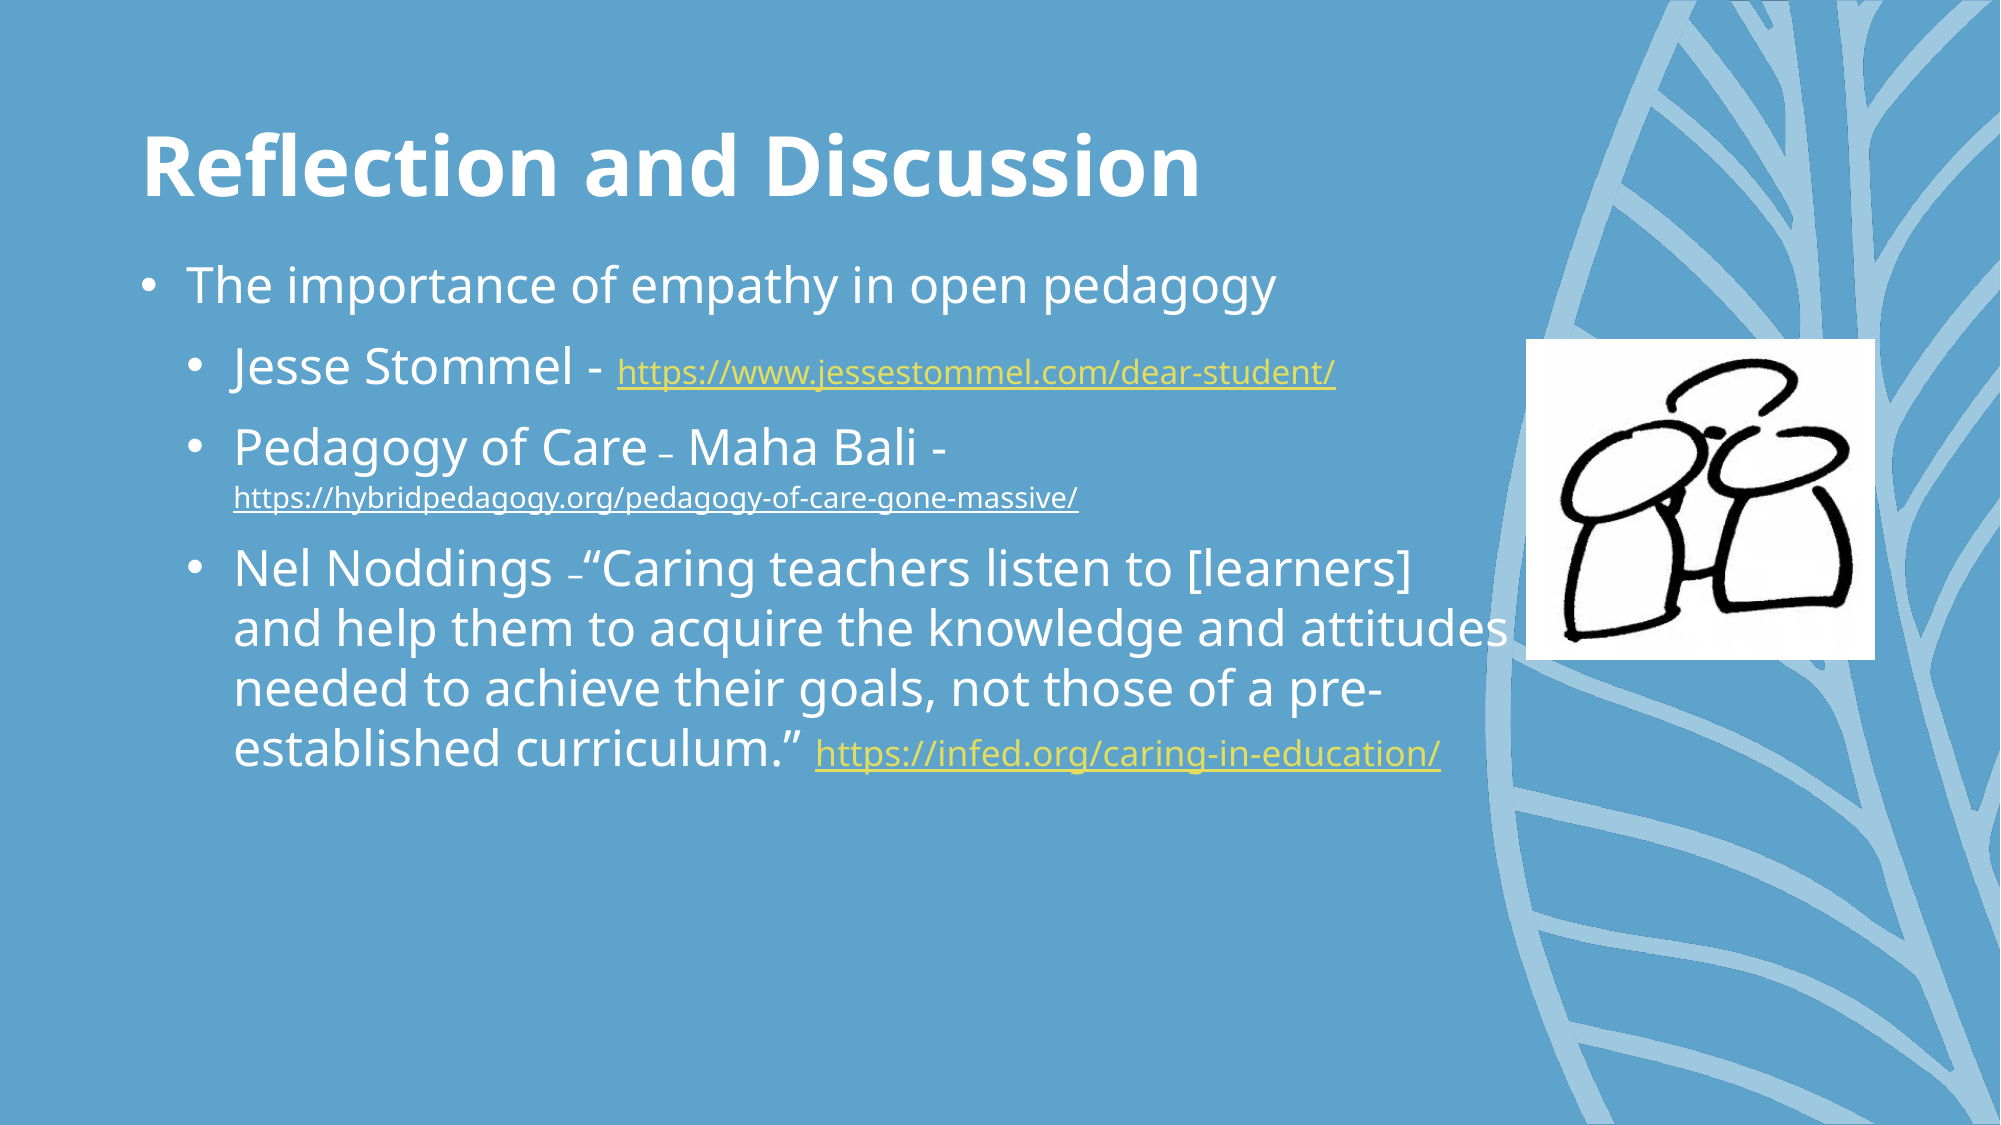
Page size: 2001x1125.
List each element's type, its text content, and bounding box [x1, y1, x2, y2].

list The importance of empathy in open pedagogy Jesse Stommel - https://www.jessestommel.com/dear-student/ Pedagogy of Care – Maha Bali - https://hybridpedagogy.org/pedagogy-of-care-gone-massive/ Nel Noddings –“Caring teachers listen to [learners] and help them to acquire the knowledge and attitudes needed to achieve their goals, not those of a pre-established curriculum.” https://infed.org/caring-in-education/ [125, 246, 1529, 915]
picture [1485, 0, 2000, 1125]
title Reflection and Discussion [125, 117, 1603, 313]
